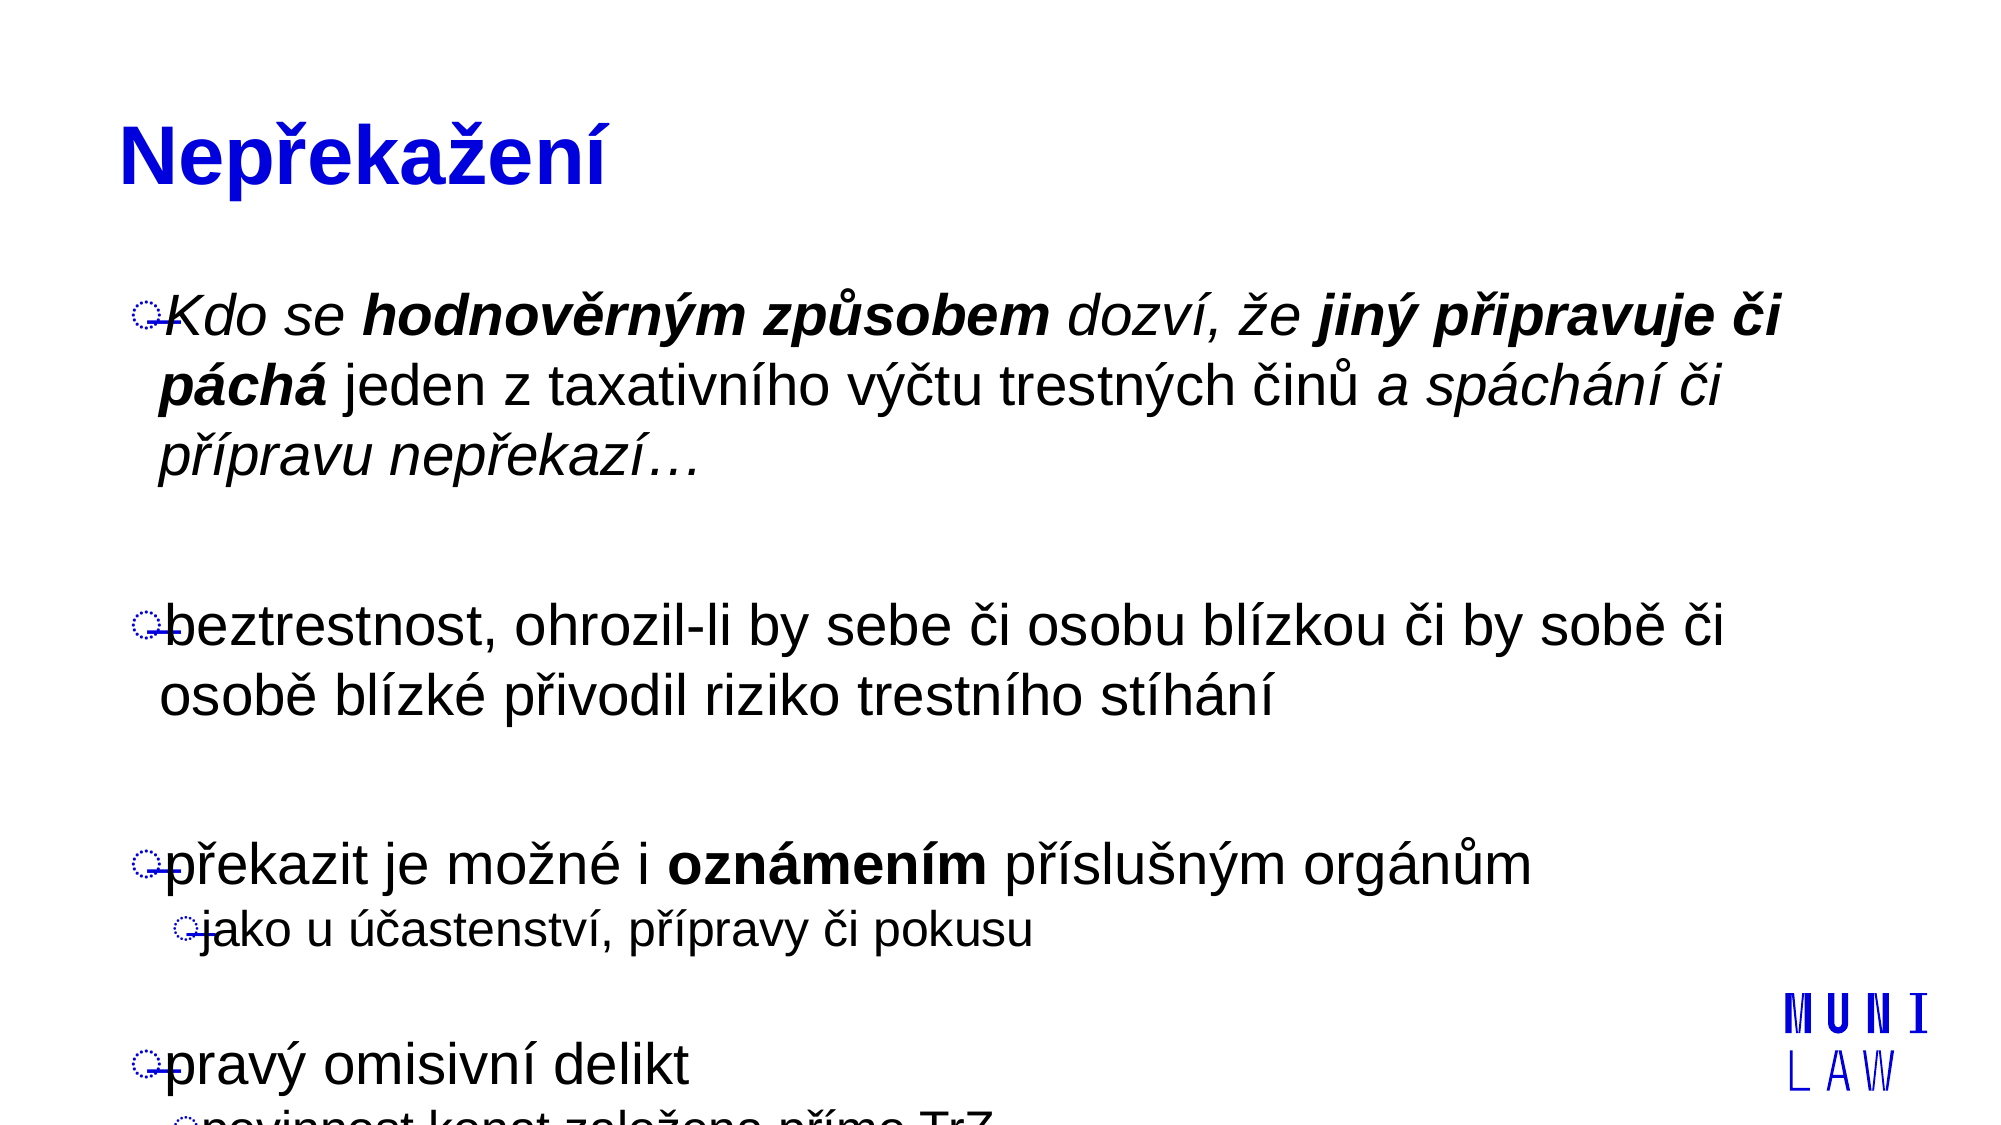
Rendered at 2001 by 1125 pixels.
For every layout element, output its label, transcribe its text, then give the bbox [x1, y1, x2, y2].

list Kdo se hodnověrným způsobem dozví, že jiný připravuje či páchá jeden z taxativního výčtu trestných činů a spáchání či přípravu nepřekazí… beztrestnost, ohrozil-li by sebe či osobu blízkou či by sobě či osobě blízké přivodil riziko trestního stíhání překazit je možné i oznámením příslušným orgánům jako u účastenství, přípravy či pokusu pravý omisivní delikt povinnost konat založena přímo TrZ [118, 277, 1883, 957]
title Nepřekažení [118, 118, 1883, 193]
